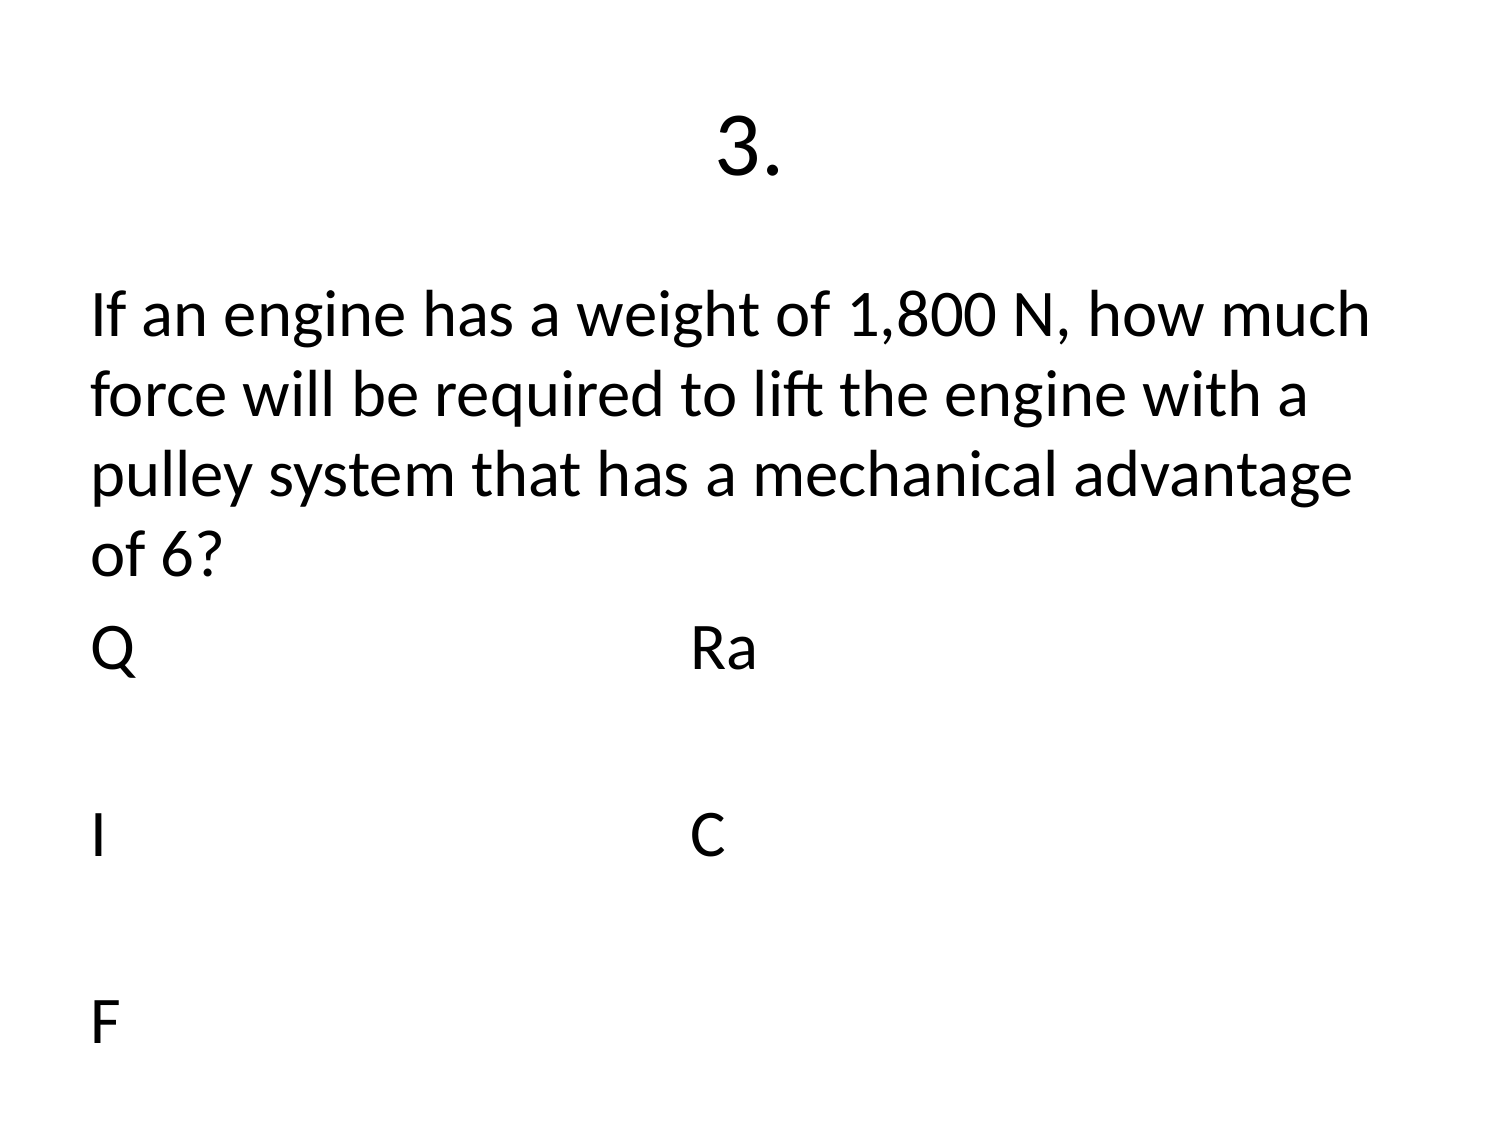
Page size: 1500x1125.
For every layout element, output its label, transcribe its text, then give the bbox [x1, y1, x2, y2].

title 3. [74, 44, 1426, 233]
list If an engine has a weight of 1,800 N, how much force will be required to lift the engine with a pulley system that has a mechanical advantage of 6? Q Ra I C F [74, 262, 1426, 1006]
